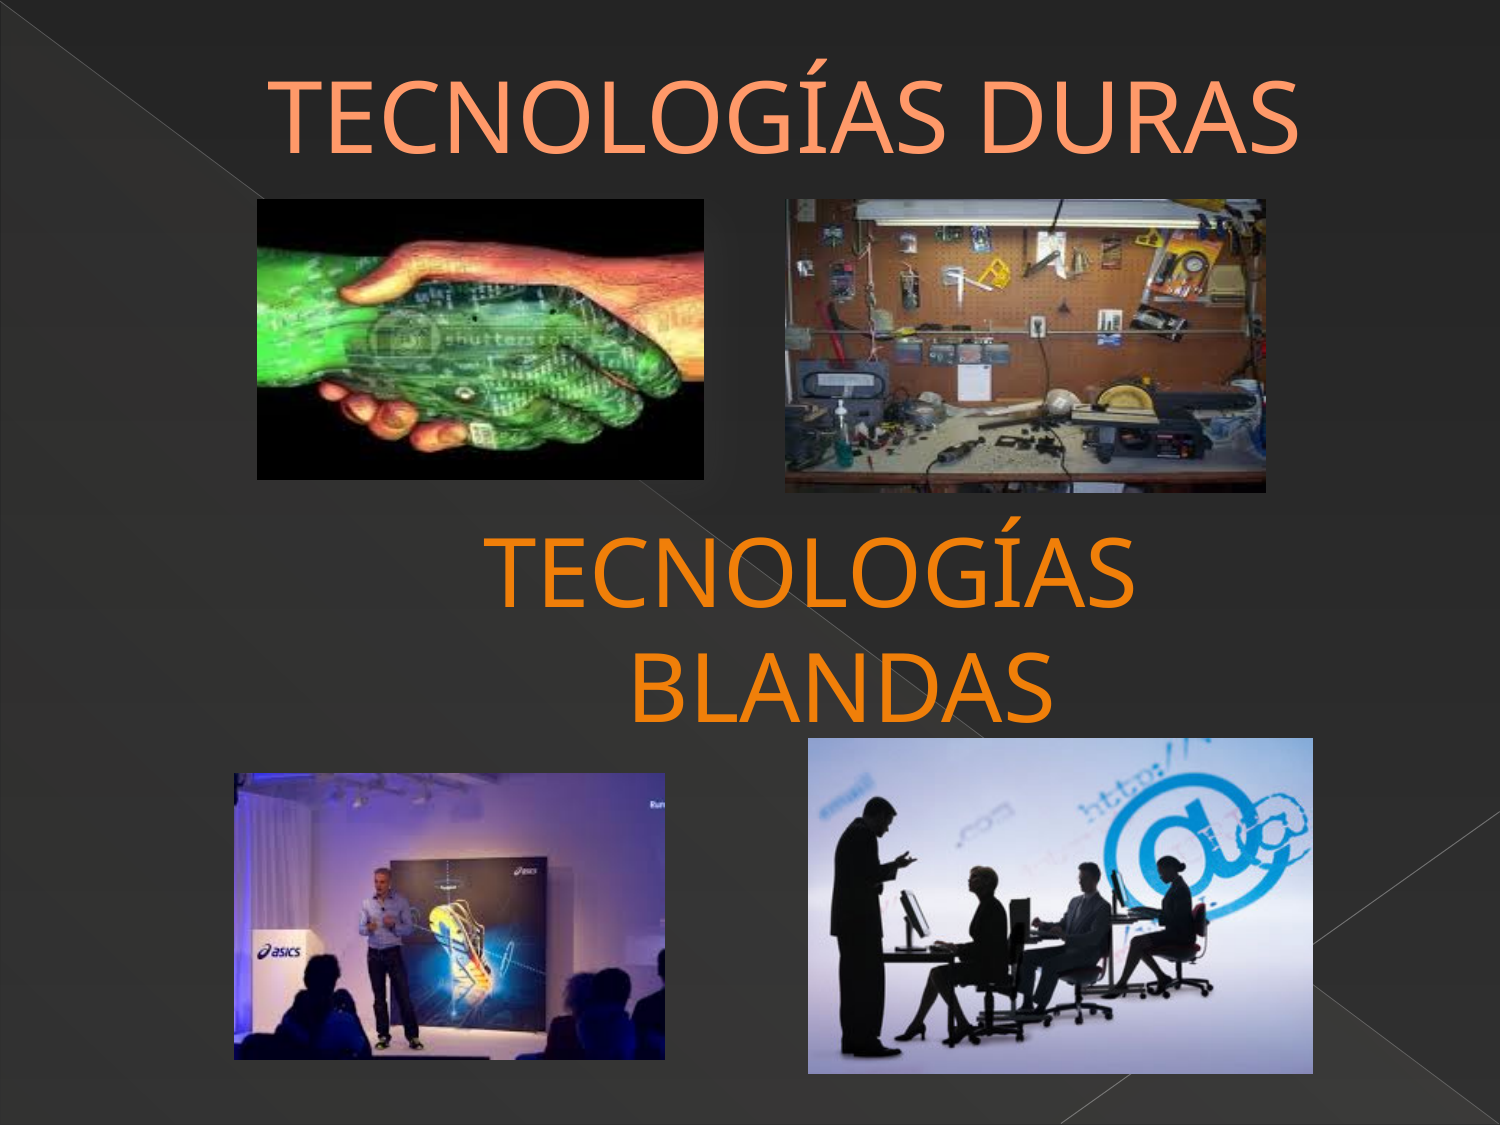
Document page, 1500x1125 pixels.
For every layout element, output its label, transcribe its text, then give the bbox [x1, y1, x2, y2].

picture [808, 737, 1313, 1074]
picture [257, 198, 704, 481]
picture [234, 773, 665, 1060]
list TECNOLOGÍAS BLANDAS [234, 503, 1379, 750]
title TECNOLOGÍAS DURAS [75, 43, 1425, 352]
picture [784, 198, 1266, 493]
